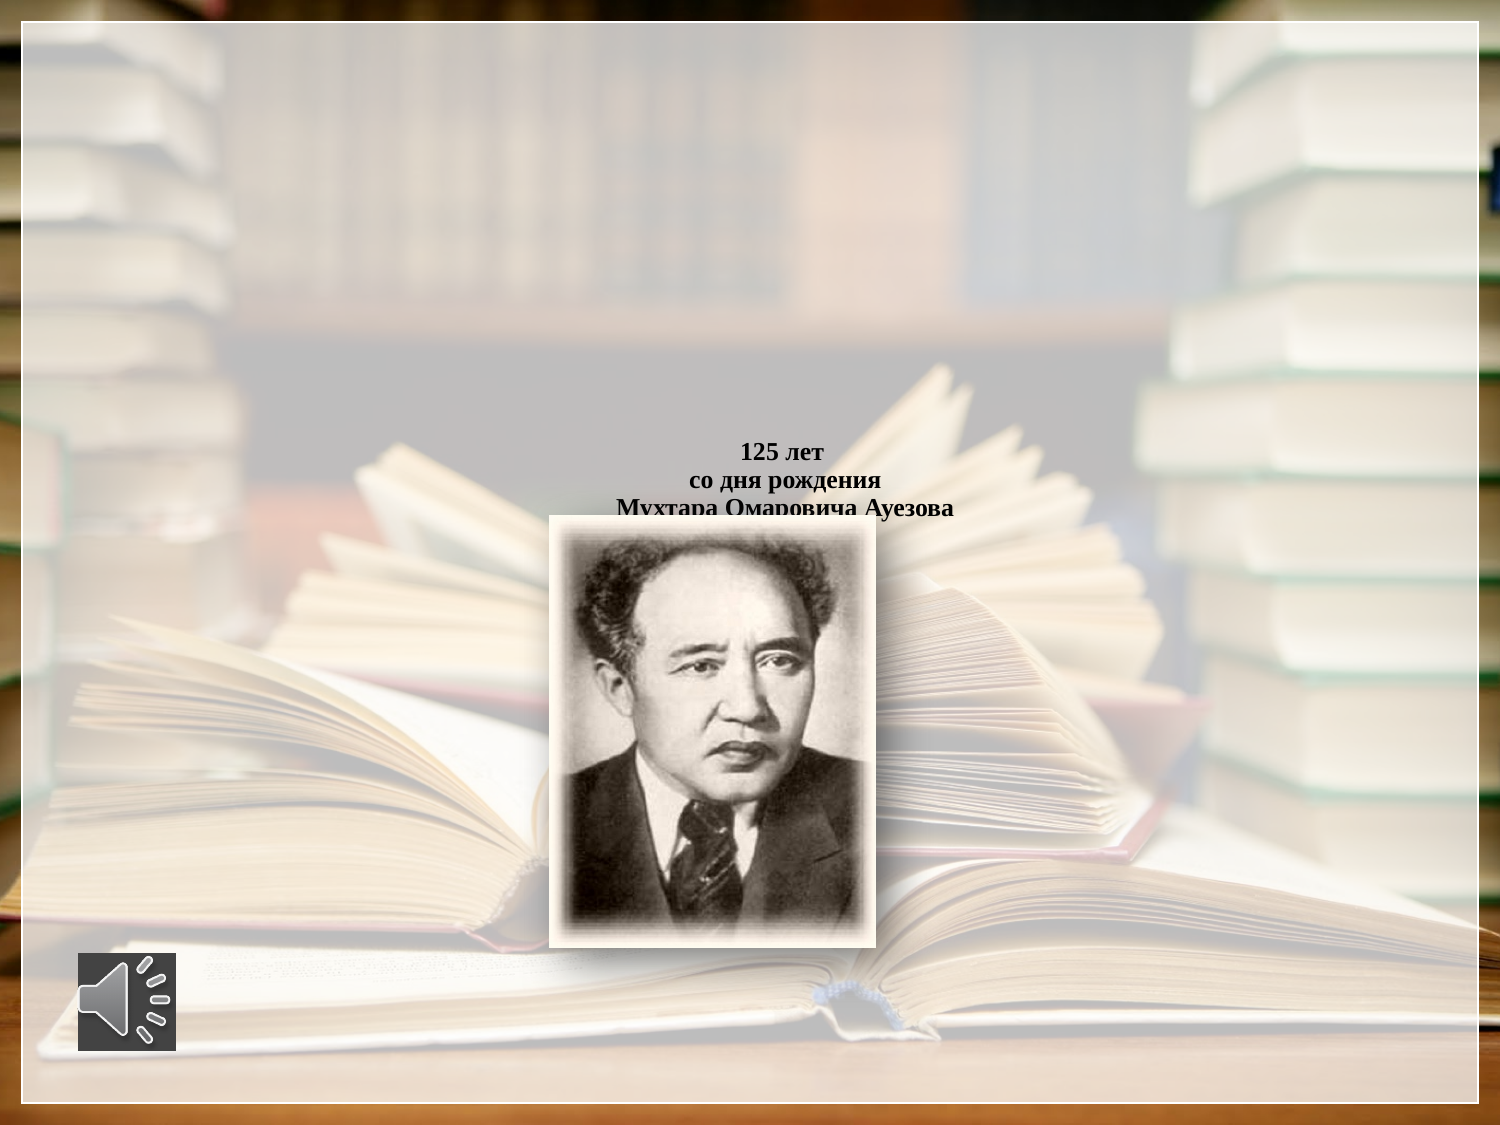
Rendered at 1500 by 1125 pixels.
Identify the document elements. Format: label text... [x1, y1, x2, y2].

picture [0, 0, 1500, 1125]
title 125 лет со дня рождения Мухтара Омаровича Ауезова [135, 278, 1436, 567]
